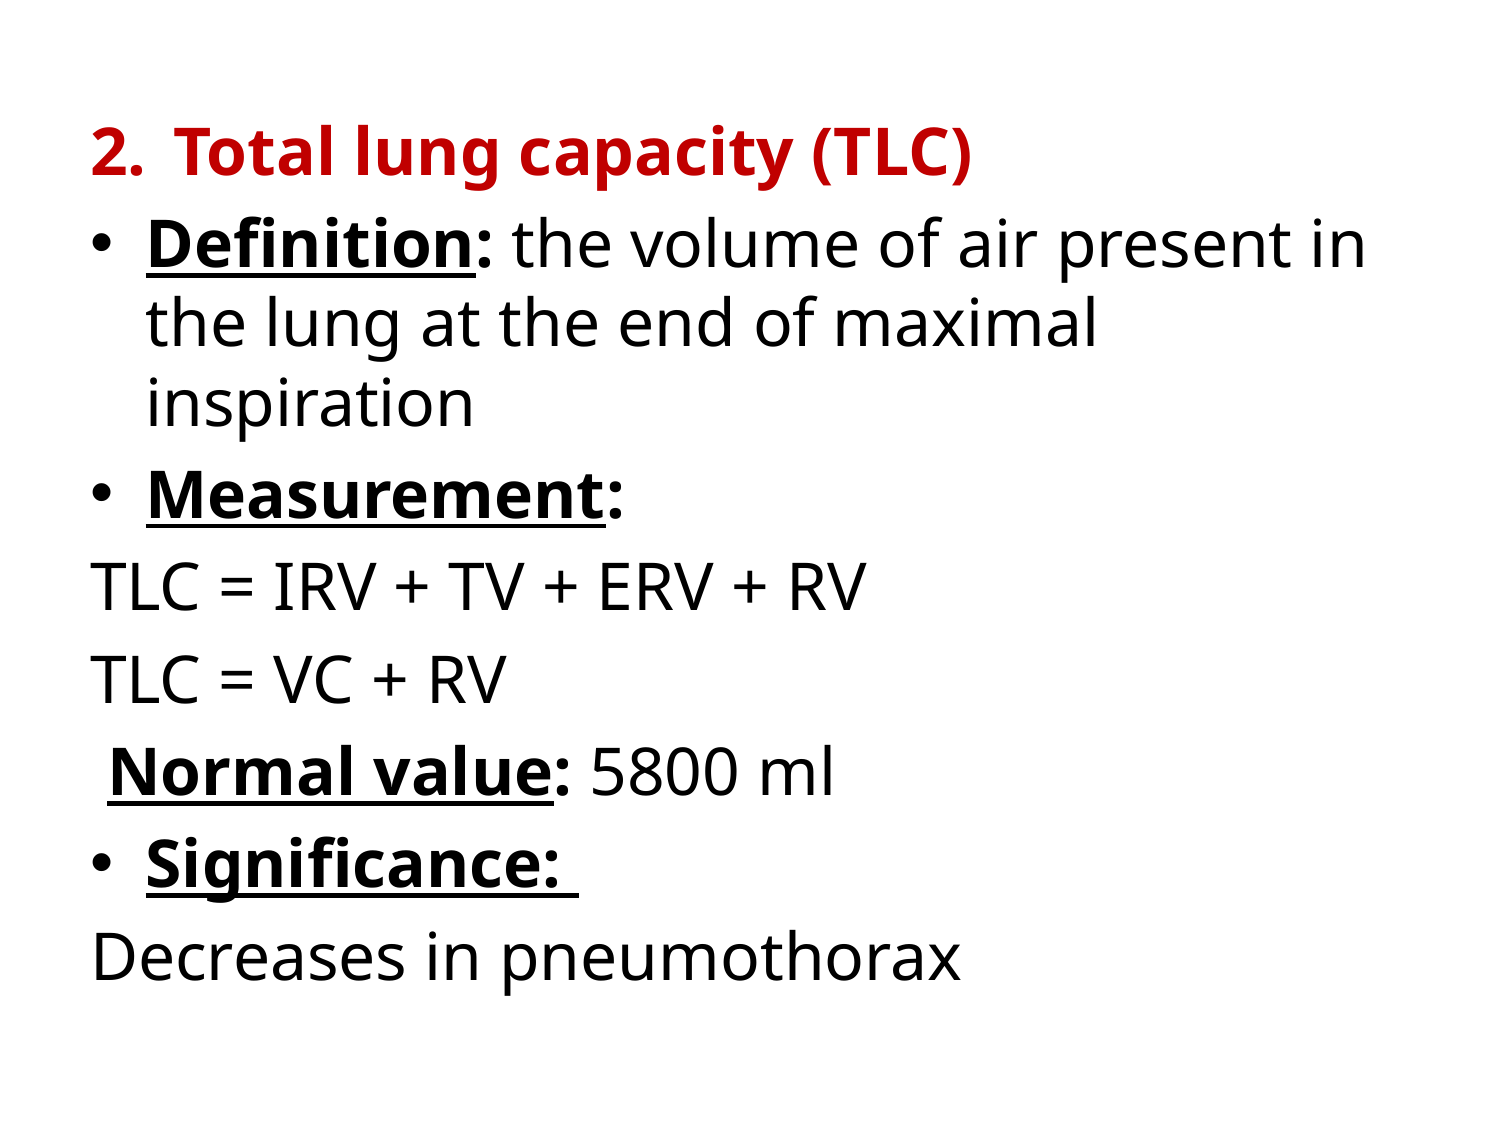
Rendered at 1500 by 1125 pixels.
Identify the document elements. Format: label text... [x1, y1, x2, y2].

list Total lung capacity (TLC) Definition: the volume of air present in the lung at the end of maximal inspiration Measurement: TLC = IRV + TV + ERV + RV TLC = VC + RV Normal value: 5800 ml Significance: Decreases in pneumothorax [75, 101, 1425, 1005]
